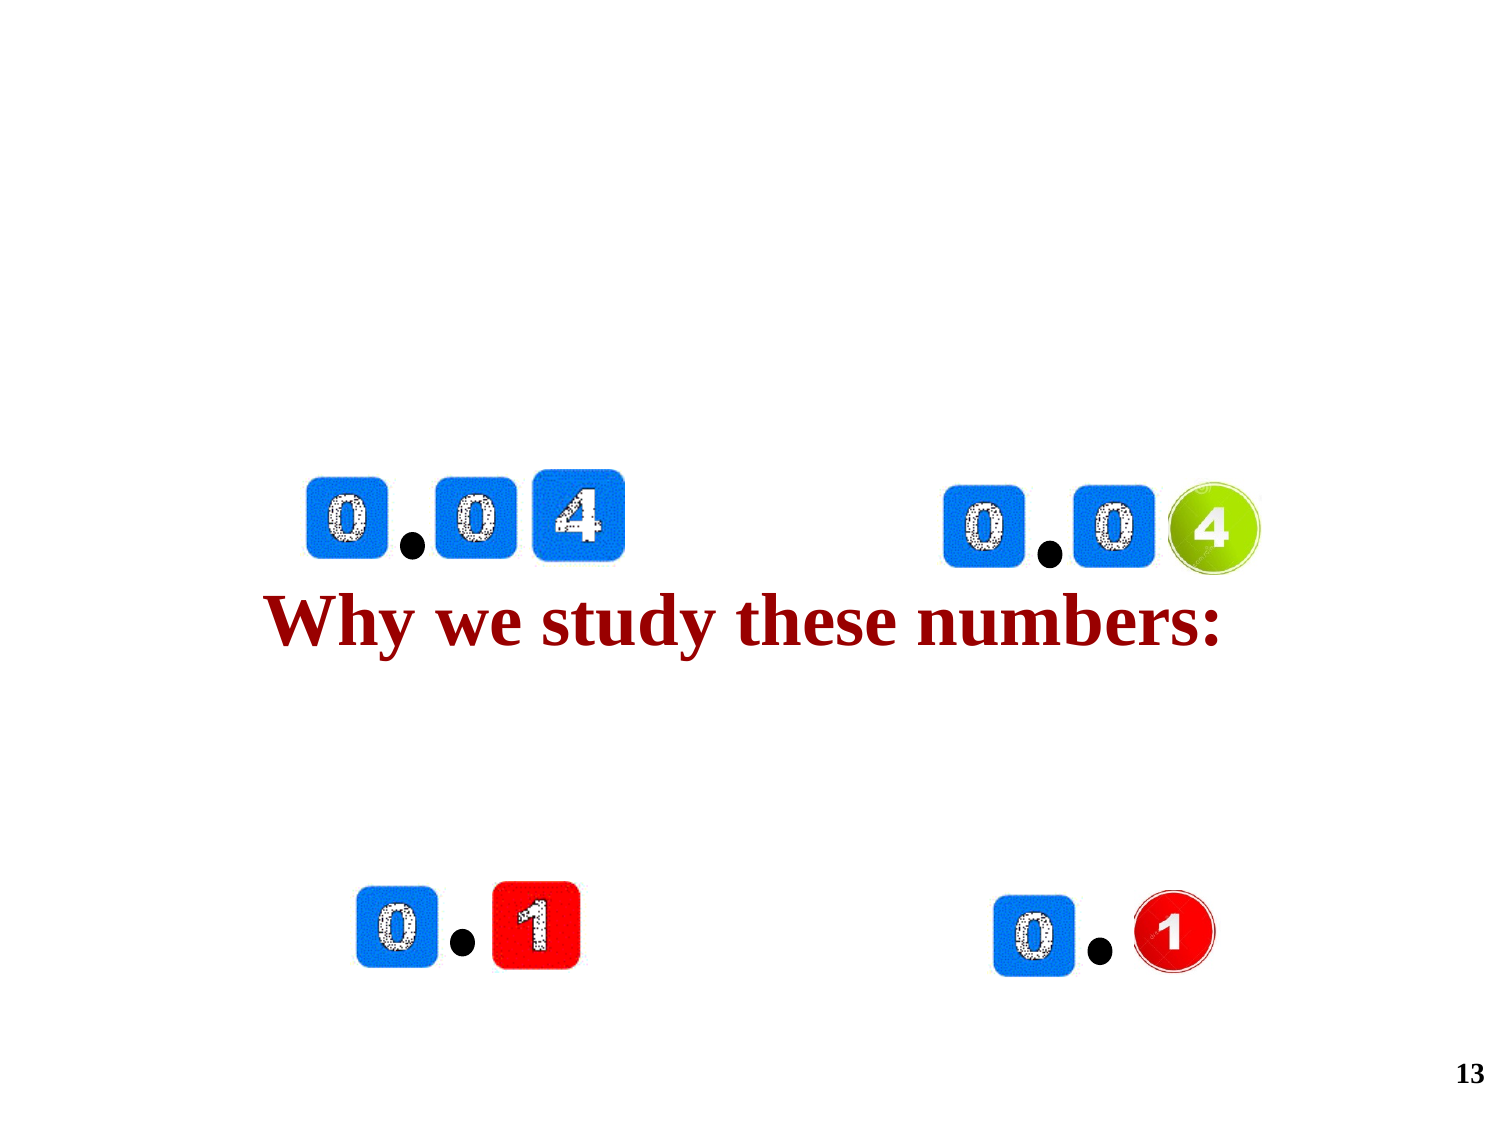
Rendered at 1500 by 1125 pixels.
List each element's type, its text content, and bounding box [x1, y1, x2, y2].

picture [299, 469, 396, 566]
text_box [450, 928, 475, 957]
picture [349, 879, 446, 976]
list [1168, 477, 1262, 576]
picture [1066, 478, 1163, 575]
text_box [1087, 937, 1113, 966]
title Why we study these numbers: [37, 587, 1450, 791]
picture [491, 881, 588, 973]
text_box [1037, 540, 1062, 569]
picture [529, 469, 626, 567]
picture [429, 469, 526, 566]
text_box 13 [1149, 1046, 1500, 1125]
picture [987, 887, 1083, 984]
text_box [399, 532, 425, 560]
picture [1134, 890, 1221, 976]
picture [937, 478, 1033, 575]
